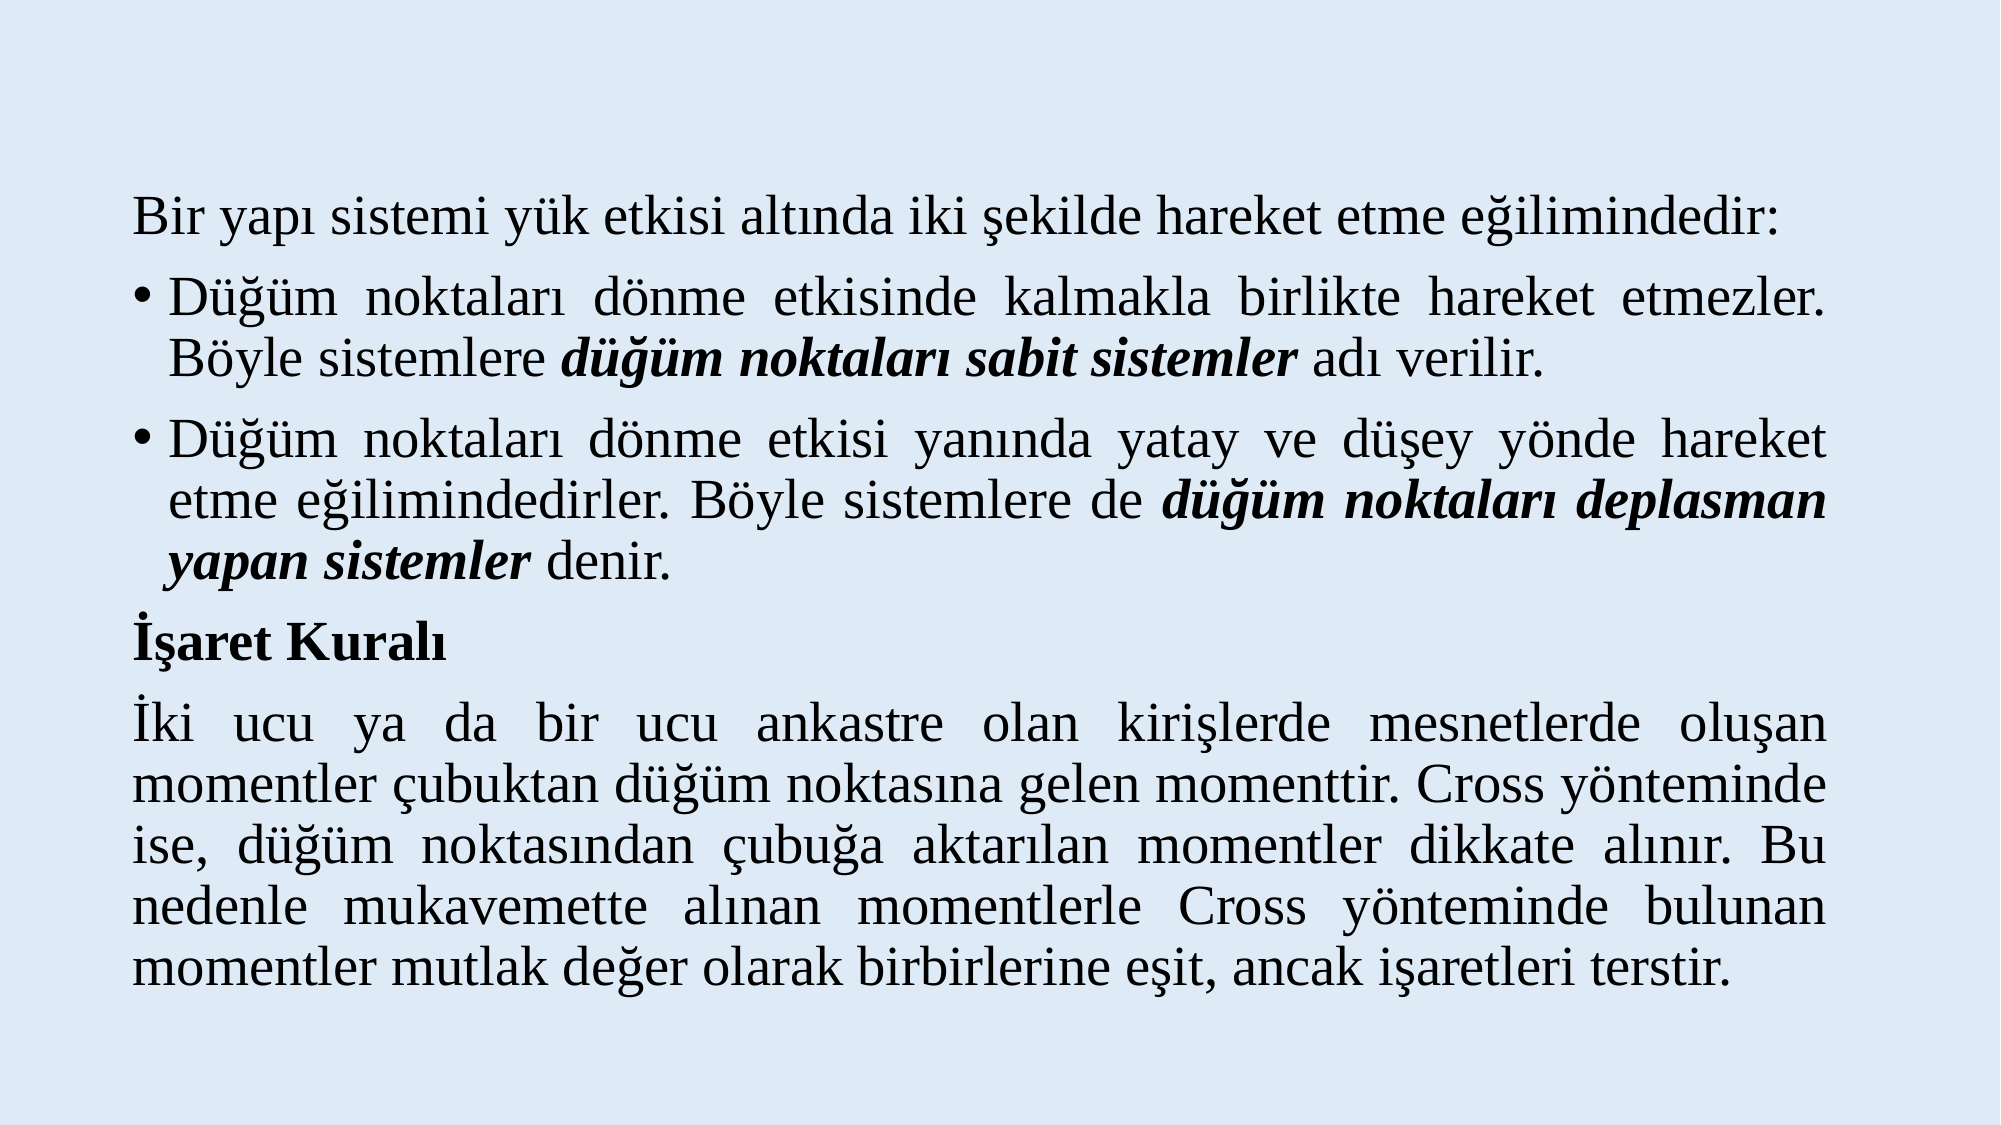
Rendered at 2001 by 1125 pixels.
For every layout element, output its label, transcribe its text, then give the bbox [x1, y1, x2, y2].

list Bir yapı sistemi yük etkisi altında iki şekilde hareket etme eğilimindedir: Düğüm noktaları dönme etkisinde kalmakla birlikte hareket etmezler. Böyle sistemlere düğüm noktaları sabit sistemler adı verilir. Düğüm noktaları dönme etkisi yanında yatay ve düşey yönde hareket etme eğilimindedirler. Böyle sistemlere de düğüm noktaları deplasman yapan sistemler denir. İşaret Kuralı İki ucu ya da bir ucu ankastre olan kirişlerde mesnetlerde oluşan momentler çubuktan düğüm noktasına gelen momenttir. Cross yönteminde ise, düğüm noktasından çubuğa aktarılan momentler dikkate alınır. Bu nedenle mukavemette alınan momentlerle Cross yönteminde bulunan momentler mutlak değer olarak birbirlerine eşit, ancak işaretleri terstir. [117, 178, 1843, 1073]
